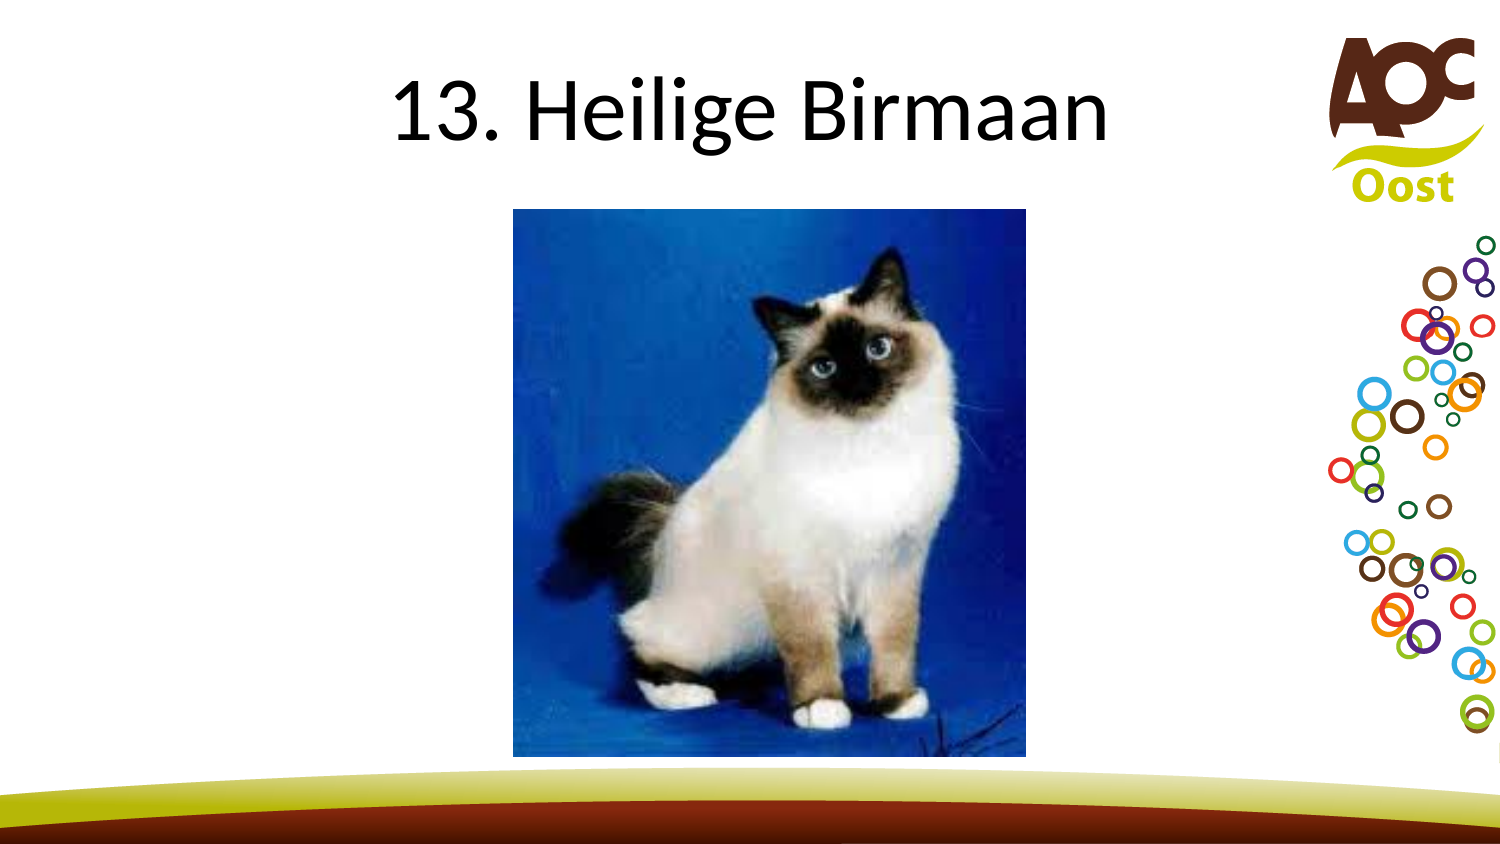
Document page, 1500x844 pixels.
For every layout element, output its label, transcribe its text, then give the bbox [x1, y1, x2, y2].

picture [0, 0, 1500, 844]
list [513, 208, 1027, 757]
title 13. Heilige Birmaan [75, 33, 1425, 175]
